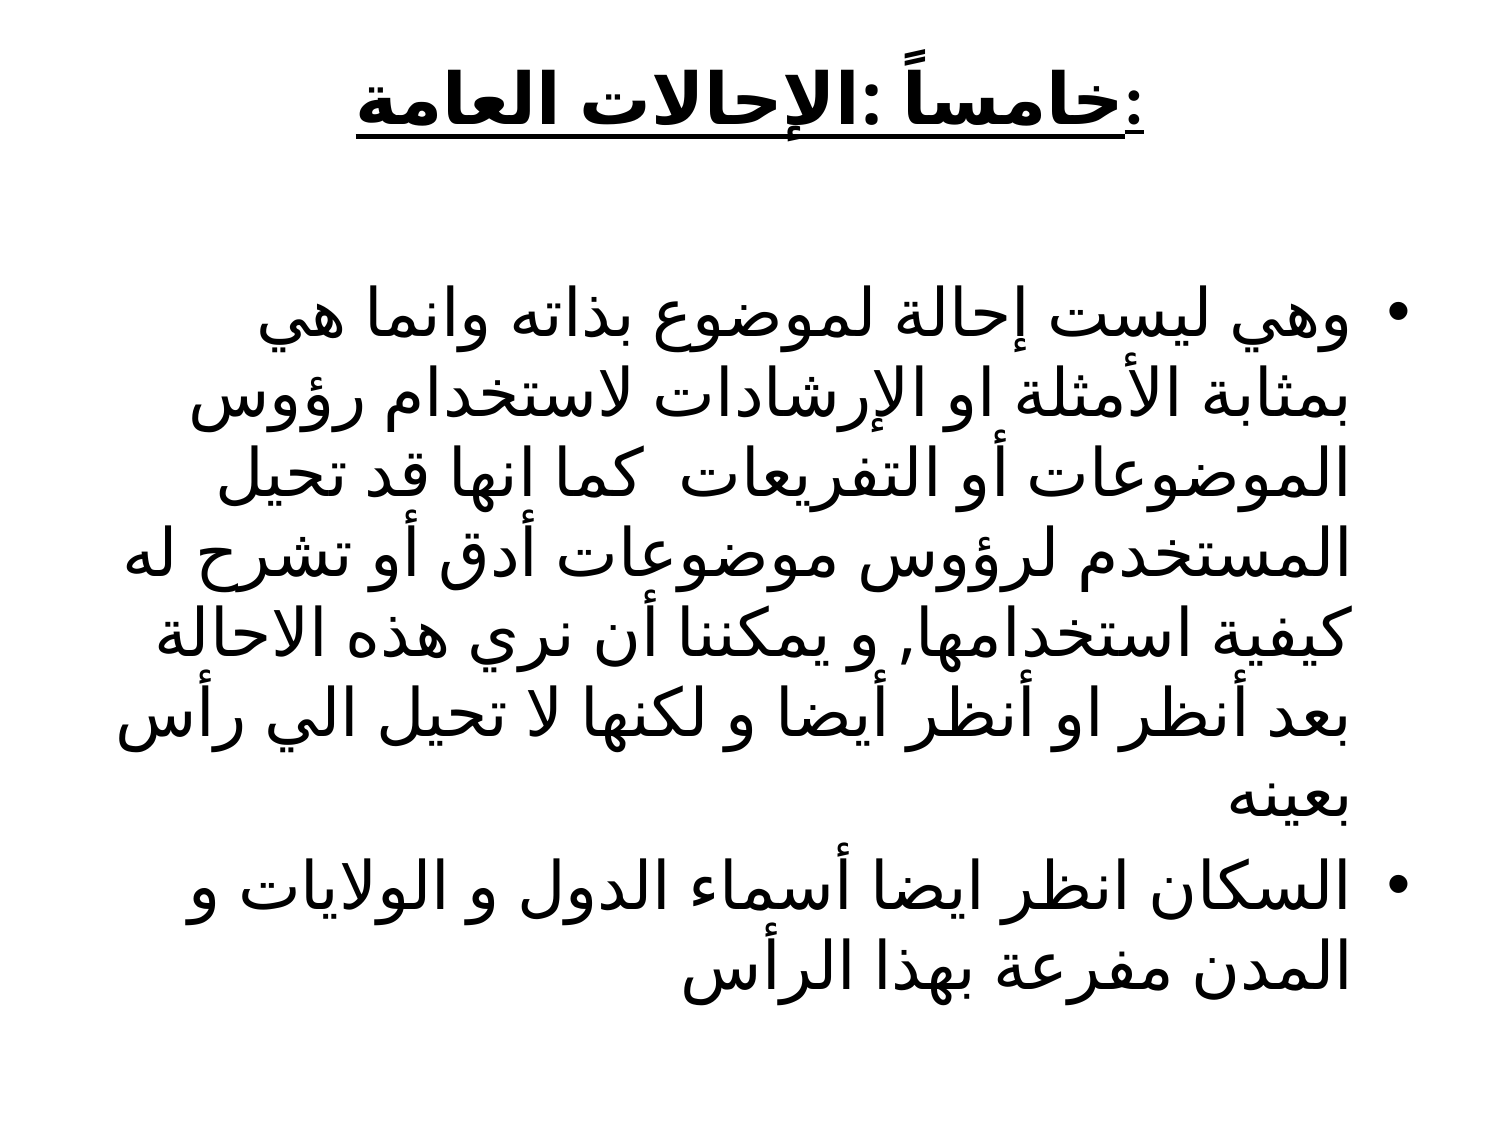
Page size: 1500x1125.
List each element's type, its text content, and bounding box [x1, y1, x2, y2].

list وهي ليست إحالة لموضوع بذاته وانما هي بمثابة الأمثلة او الإرشادات لاستخدام رؤوس الموضوعات أو التفريعات كما انها قد تحيل المستخدم لرؤوس موضوعات أدق أو تشرح له كيفية استخدامها, و يمكننا أن نري هذه الاحالة بعد أنظر او أنظر أيضا و لكنها لا تحيل الي رأس بعينه السكان انظر ايضا أسماء الدول و الولايات و المدن مفرعة بهذا الرأس [75, 262, 1425, 1005]
title خامساً :الإحالات العامة: [75, 45, 1425, 233]
